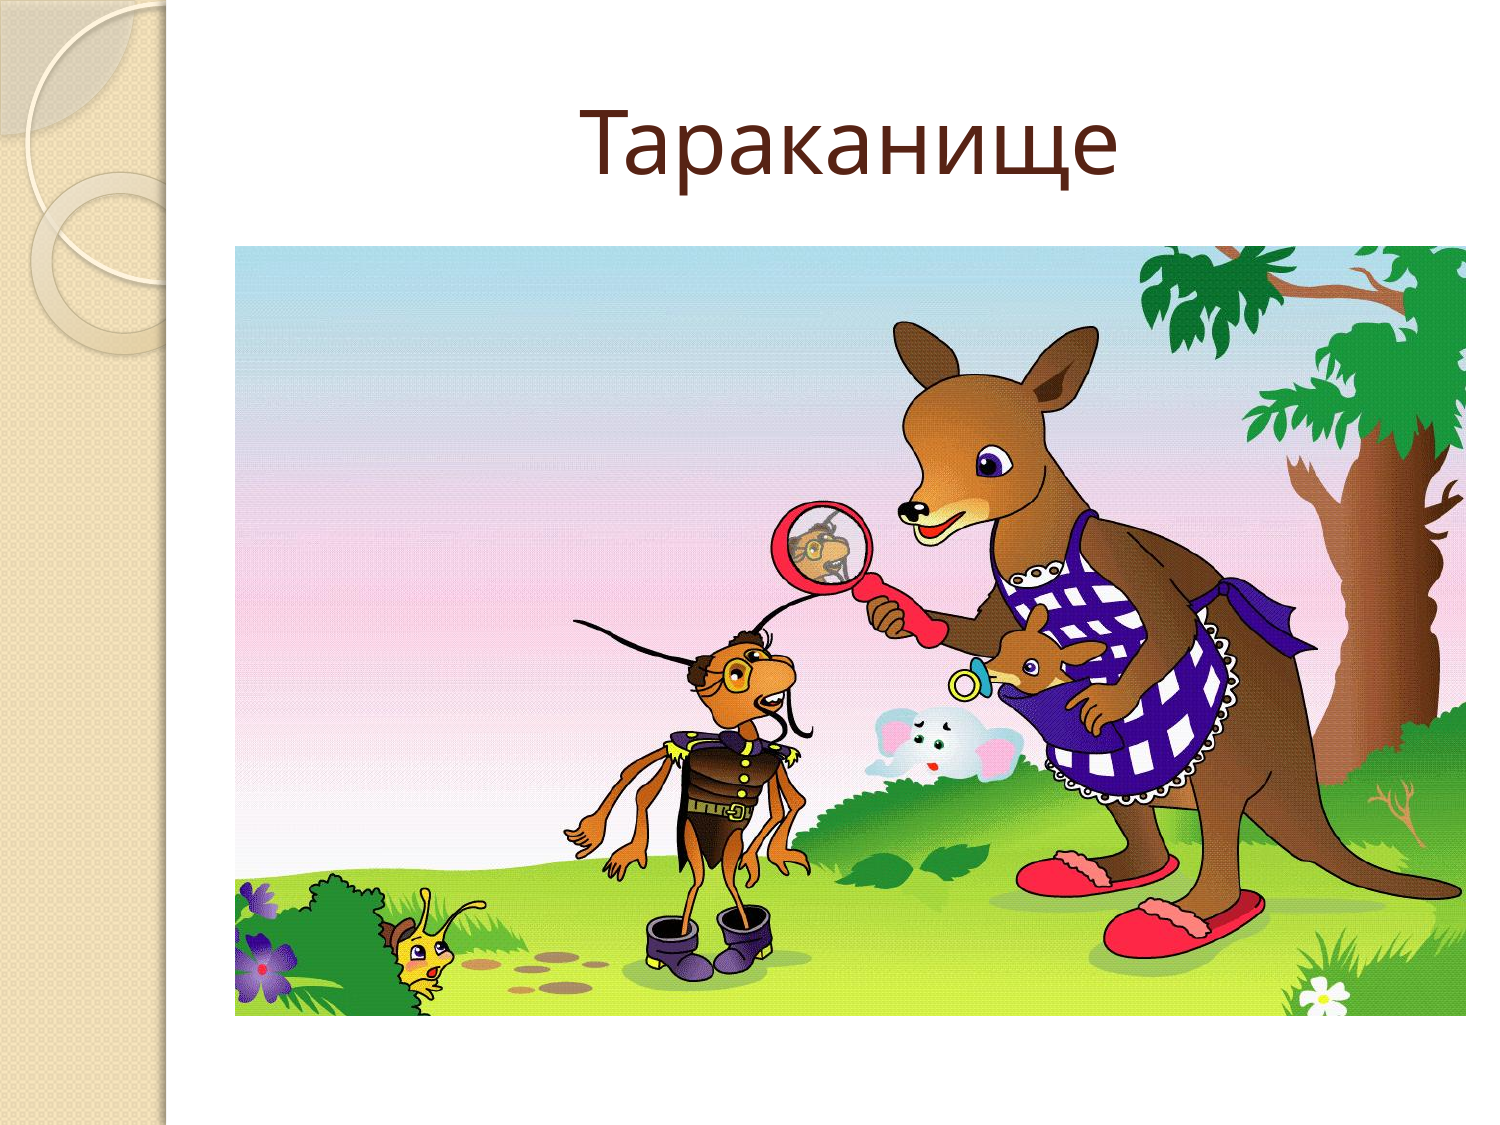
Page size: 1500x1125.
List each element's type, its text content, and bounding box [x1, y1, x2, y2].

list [235, 246, 1466, 1016]
title Тараканище [235, 45, 1466, 233]
